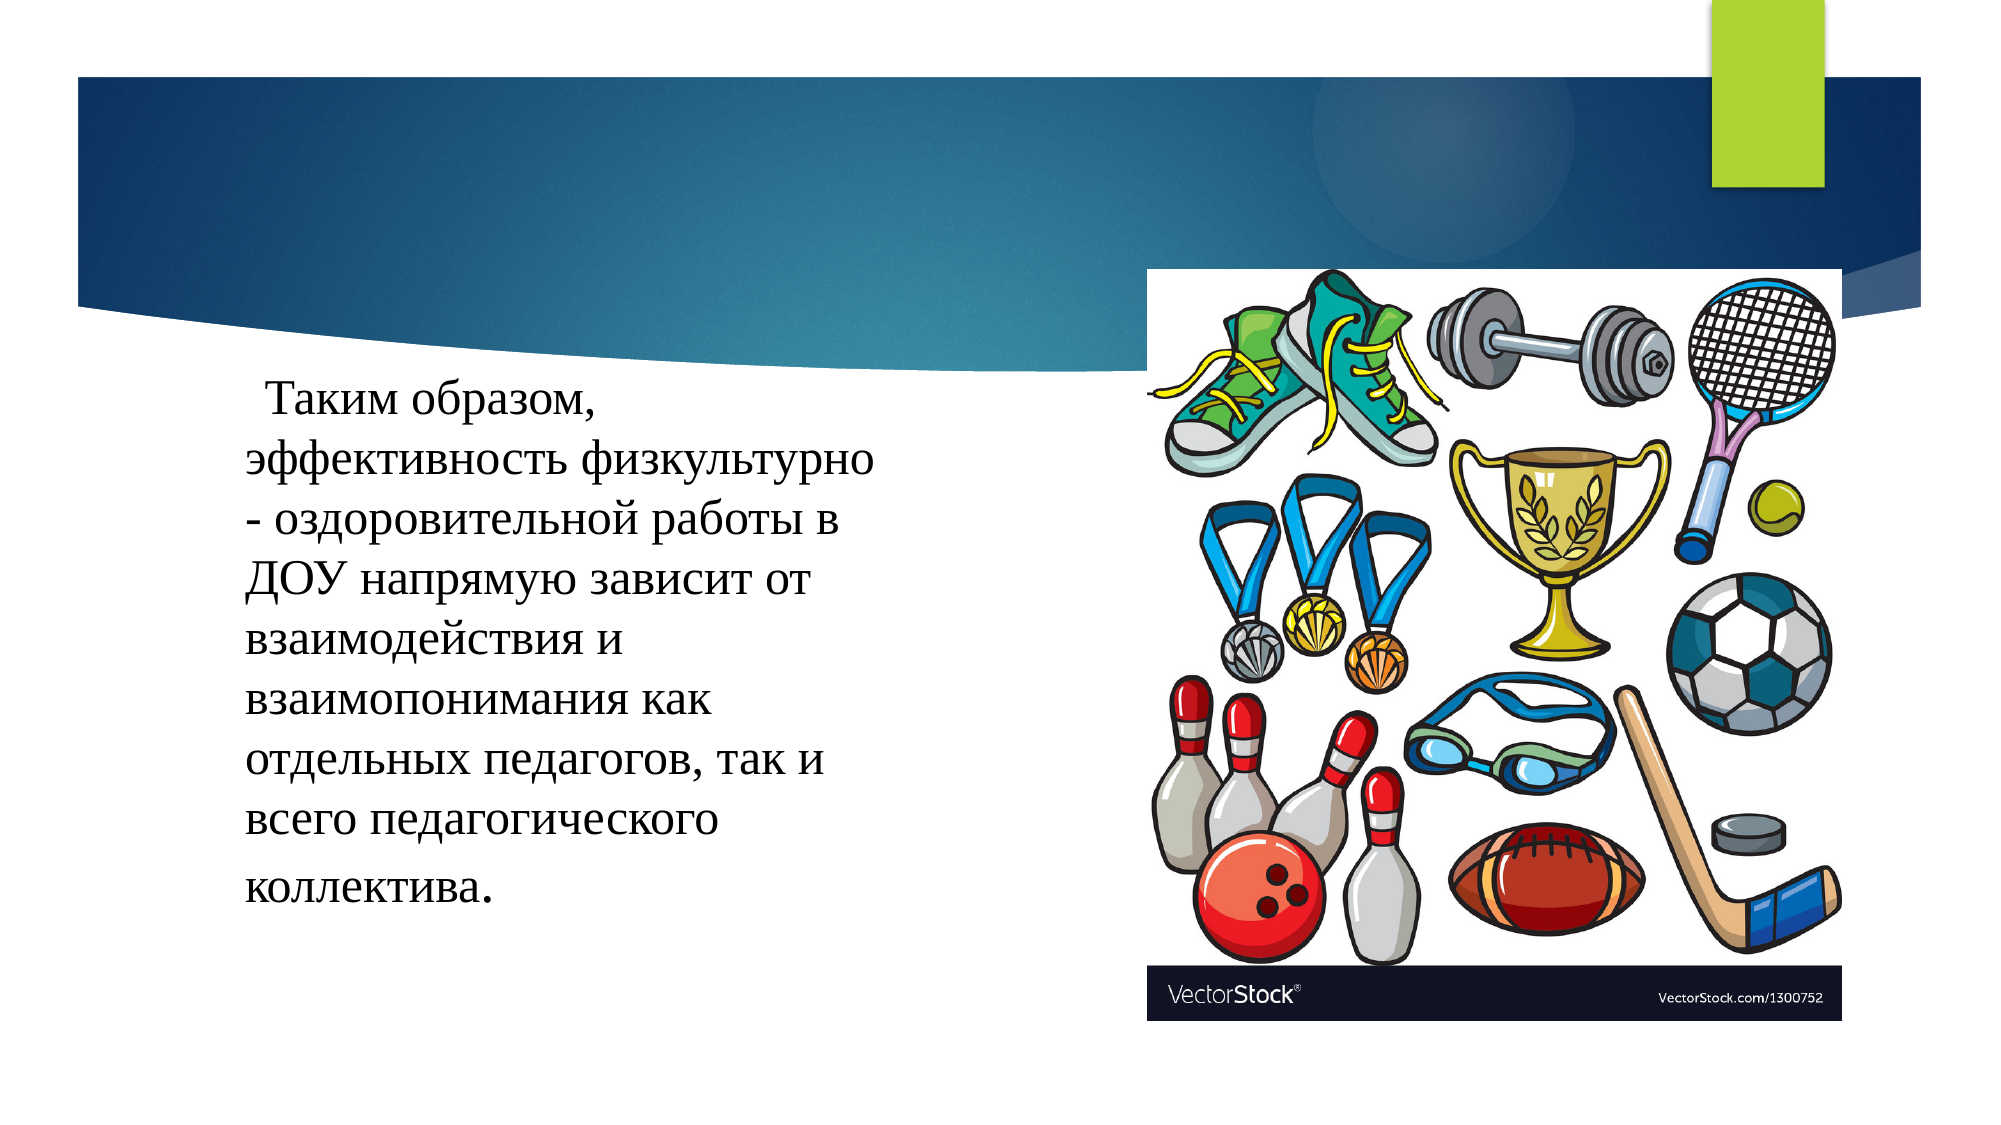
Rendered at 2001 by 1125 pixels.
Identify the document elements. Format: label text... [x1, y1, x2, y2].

list Таким образом, эффективность физкультурно - оздоровительной работы в ДОУ напрямую зависит от взаимодействия и взаимопонимания как отдельных педагогов, так и всего педагогического коллектива. [230, 356, 895, 1027]
picture [1147, 269, 1842, 1021]
